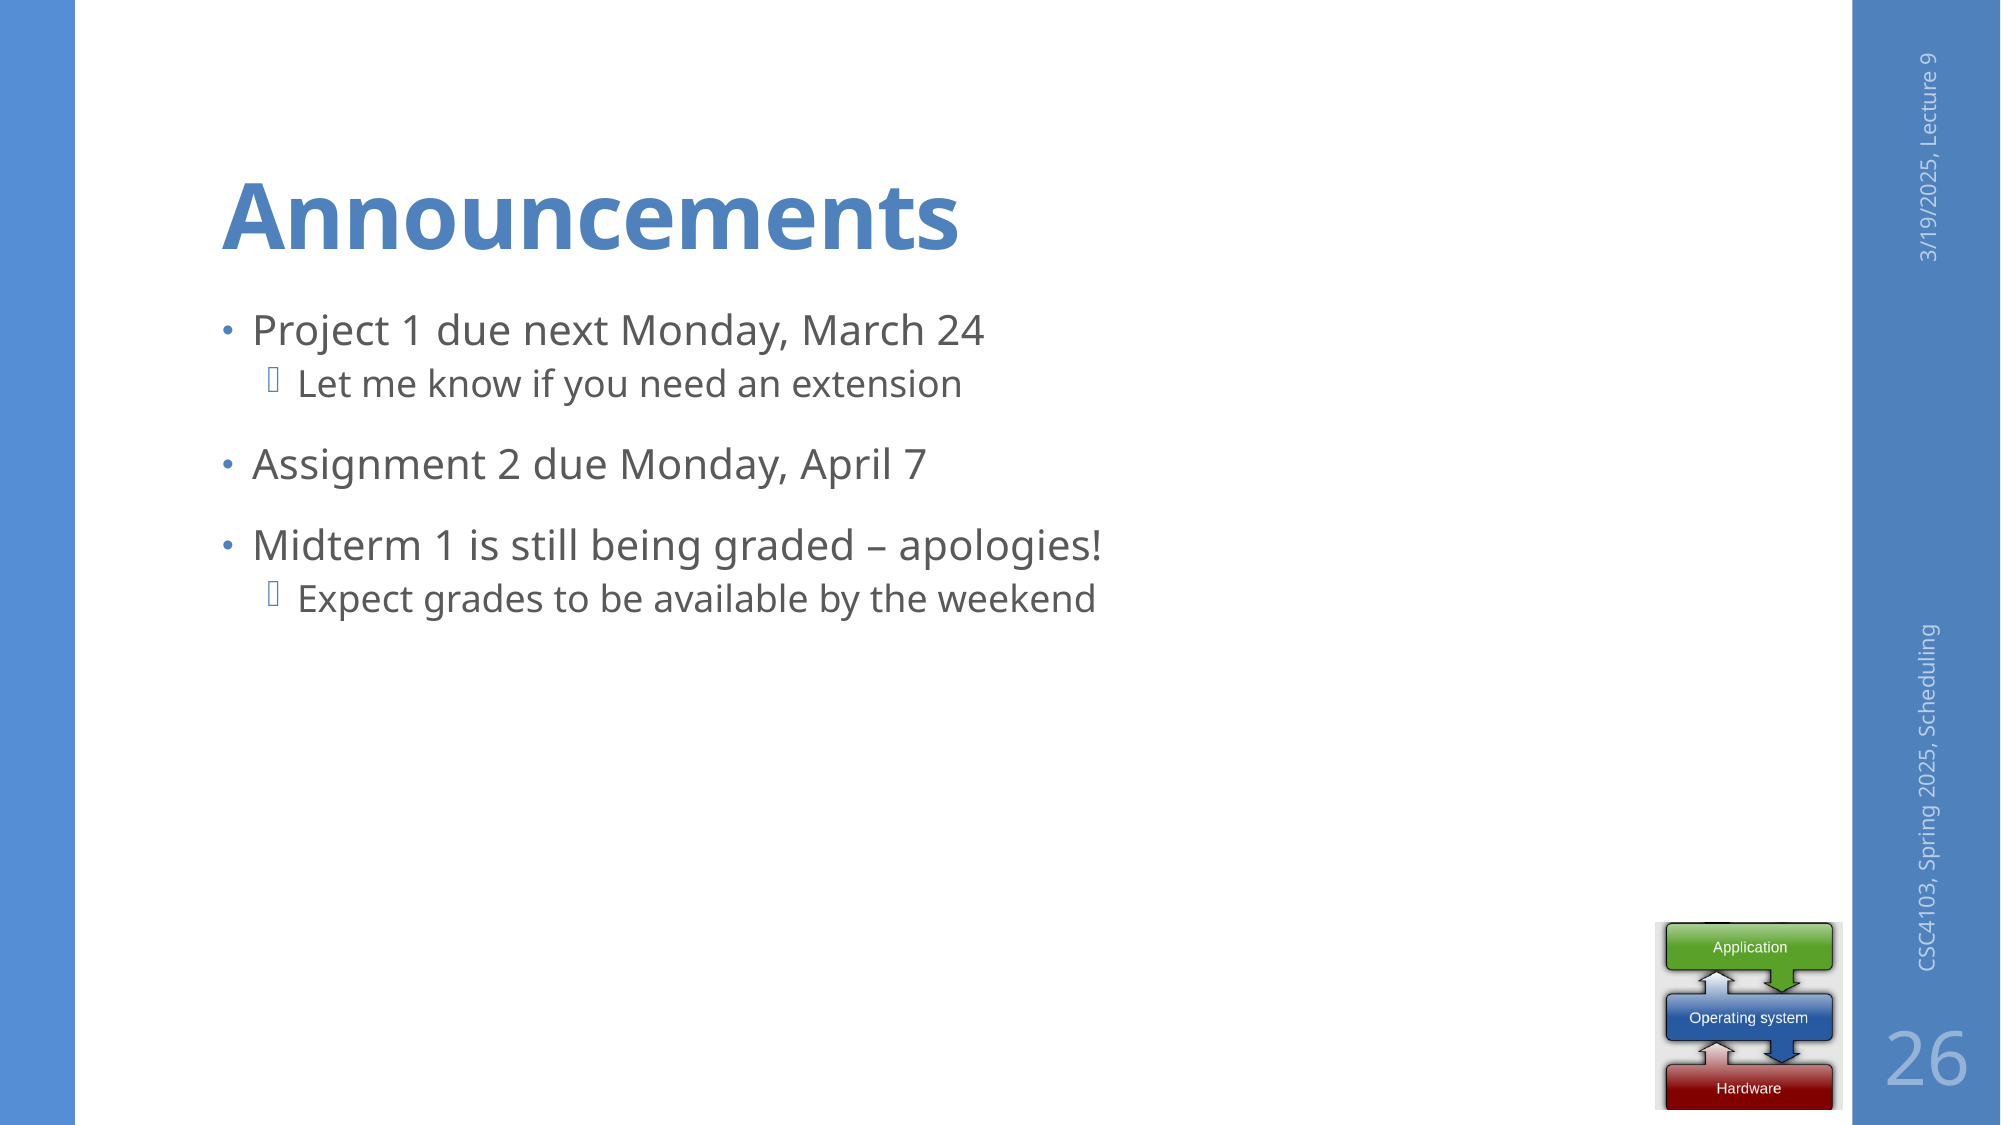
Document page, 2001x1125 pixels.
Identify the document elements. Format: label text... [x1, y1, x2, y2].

list Project 1 due next Monday, March 24 Let me know if you need an extension Assignment 2 due Monday, April 7 Midterm 1 is still being graded – apologies! Expect grades to be available by the weekend [206, 299, 1617, 1014]
picture [1655, 922, 1843, 1110]
slide_number 26 [1852, 1012, 2000, 1110]
footer CSC4103, Spring 2025, Scheduling [1897, 400, 1958, 988]
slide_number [1897, 37, 1958, 351]
title Announcements [206, 48, 1797, 278]
